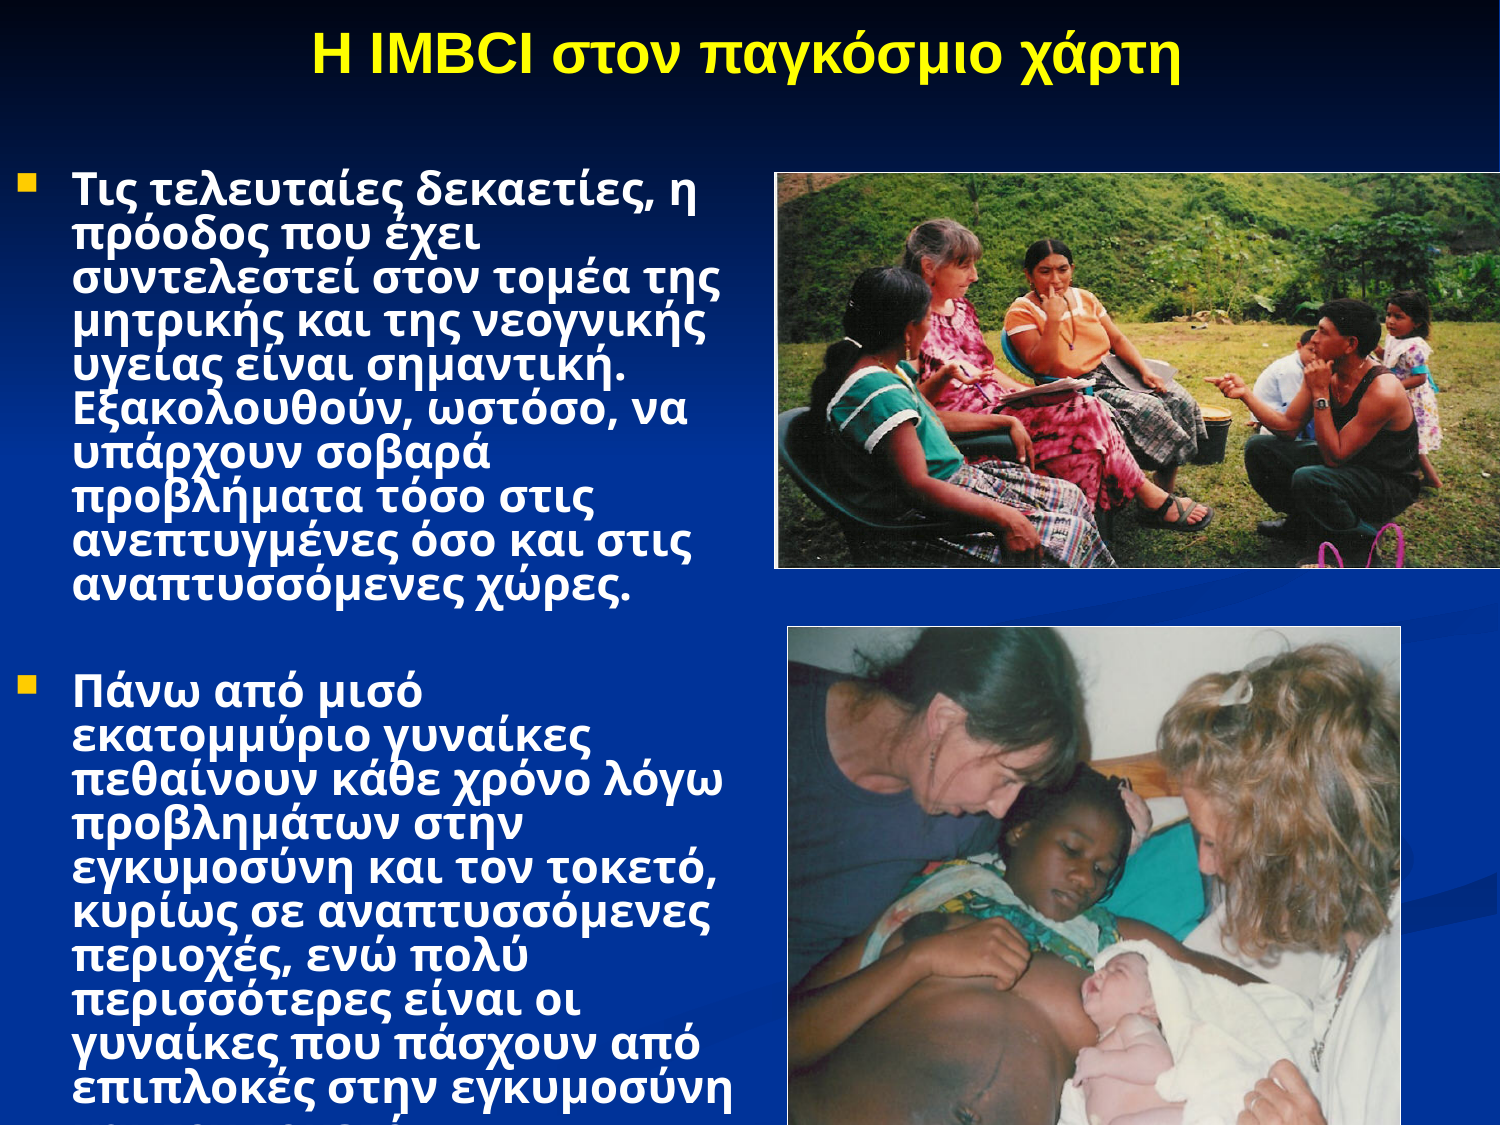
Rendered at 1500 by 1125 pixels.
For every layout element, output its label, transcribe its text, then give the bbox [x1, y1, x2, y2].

picture [787, 626, 1401, 1125]
title Η IMBCI στον παγκόσμιο χάρτη [49, 0, 1446, 101]
picture [774, 172, 1500, 569]
list Τις τελευταίες δεκαετίες, η πρόοδος που έχει συντελεστεί στον τομέα της μητρικής και της νεογνικής υγείας είναι σημαντική. Εξακολουθούν, ωστόσο, να υπάρχουν σοβαρά προβλήματα τόσο στις ανεπτυγμένες όσο και στις αναπτυσσόμενες χώρες. Πάνω από μισό εκατομμύριο γυναίκες πεθαίνουν κάθε χρόνο λόγω προβλημάτων στην εγκυμοσύνη και τον τοκετό, κυρίως σε αναπτυσσόμενες περιοχές, ενώ πολύ περισσότερες είναι οι γυναίκες που πάσχουν από επιπλοκές στην εγκυμοσύνη και τον τοκετό. [0, 162, 751, 1125]
